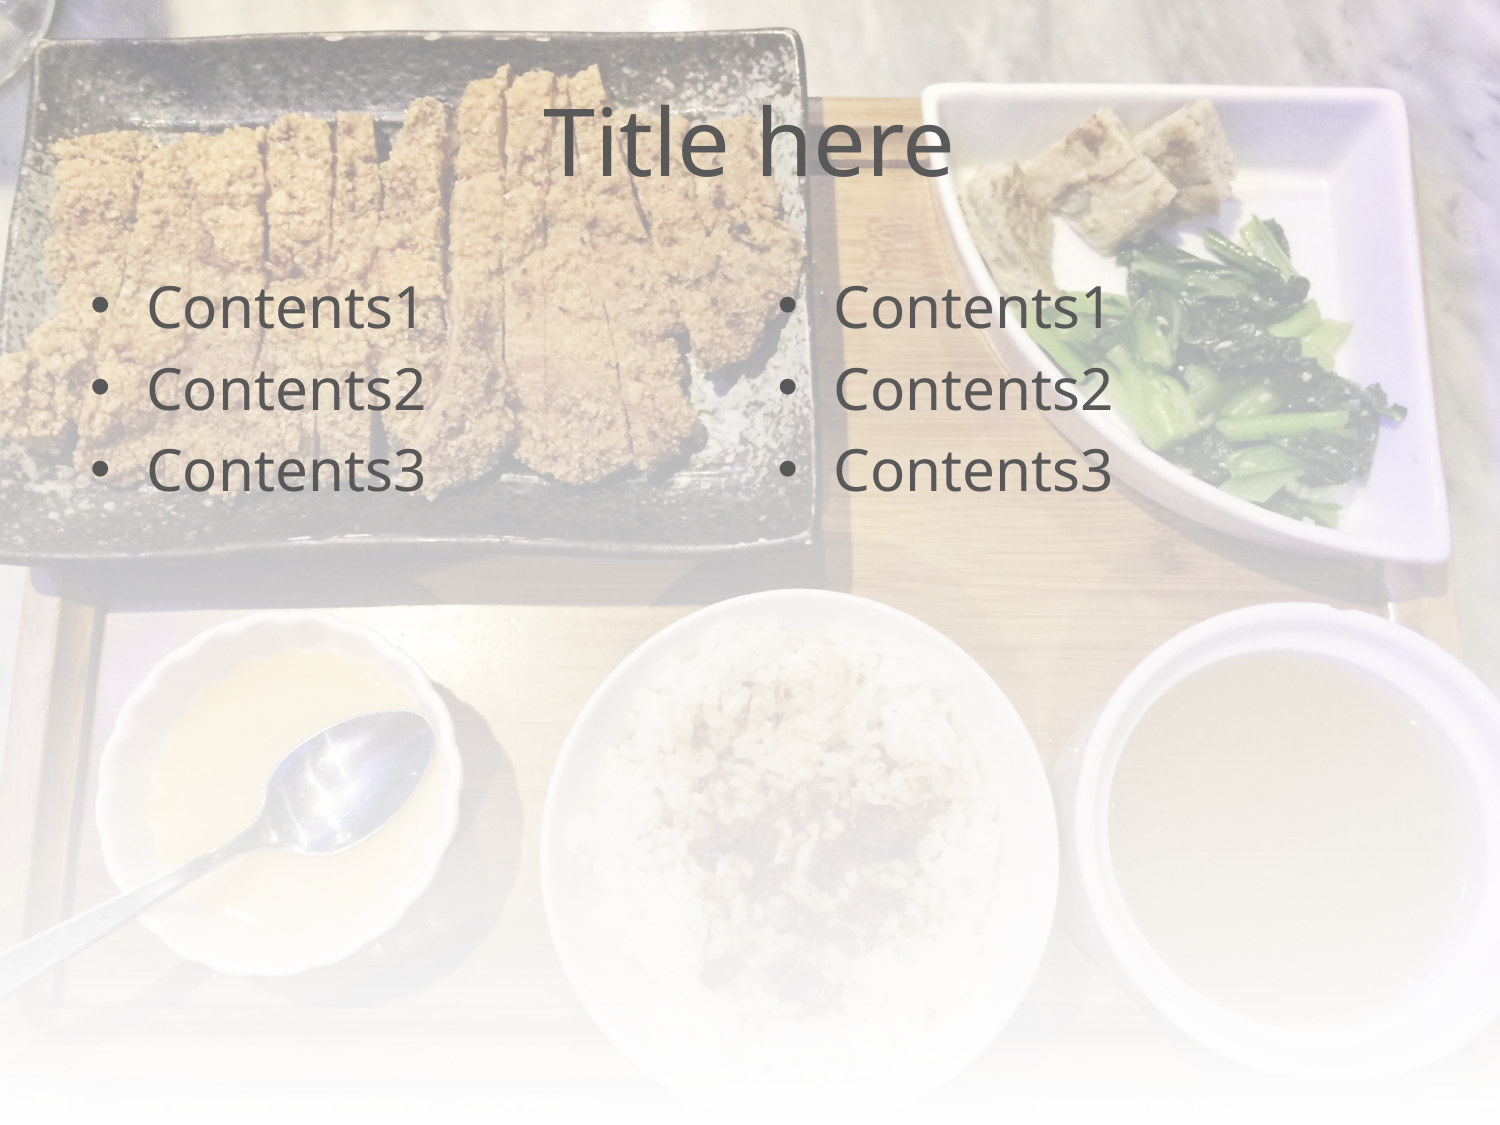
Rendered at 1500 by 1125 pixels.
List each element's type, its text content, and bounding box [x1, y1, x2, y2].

text_box [0, 0, 1500, 1125]
title Title here [75, 45, 1425, 233]
list Contents1 Contents2 Contents3 [762, 262, 1425, 1005]
list Contents1 Contents2 Contents3 [75, 262, 738, 1005]
